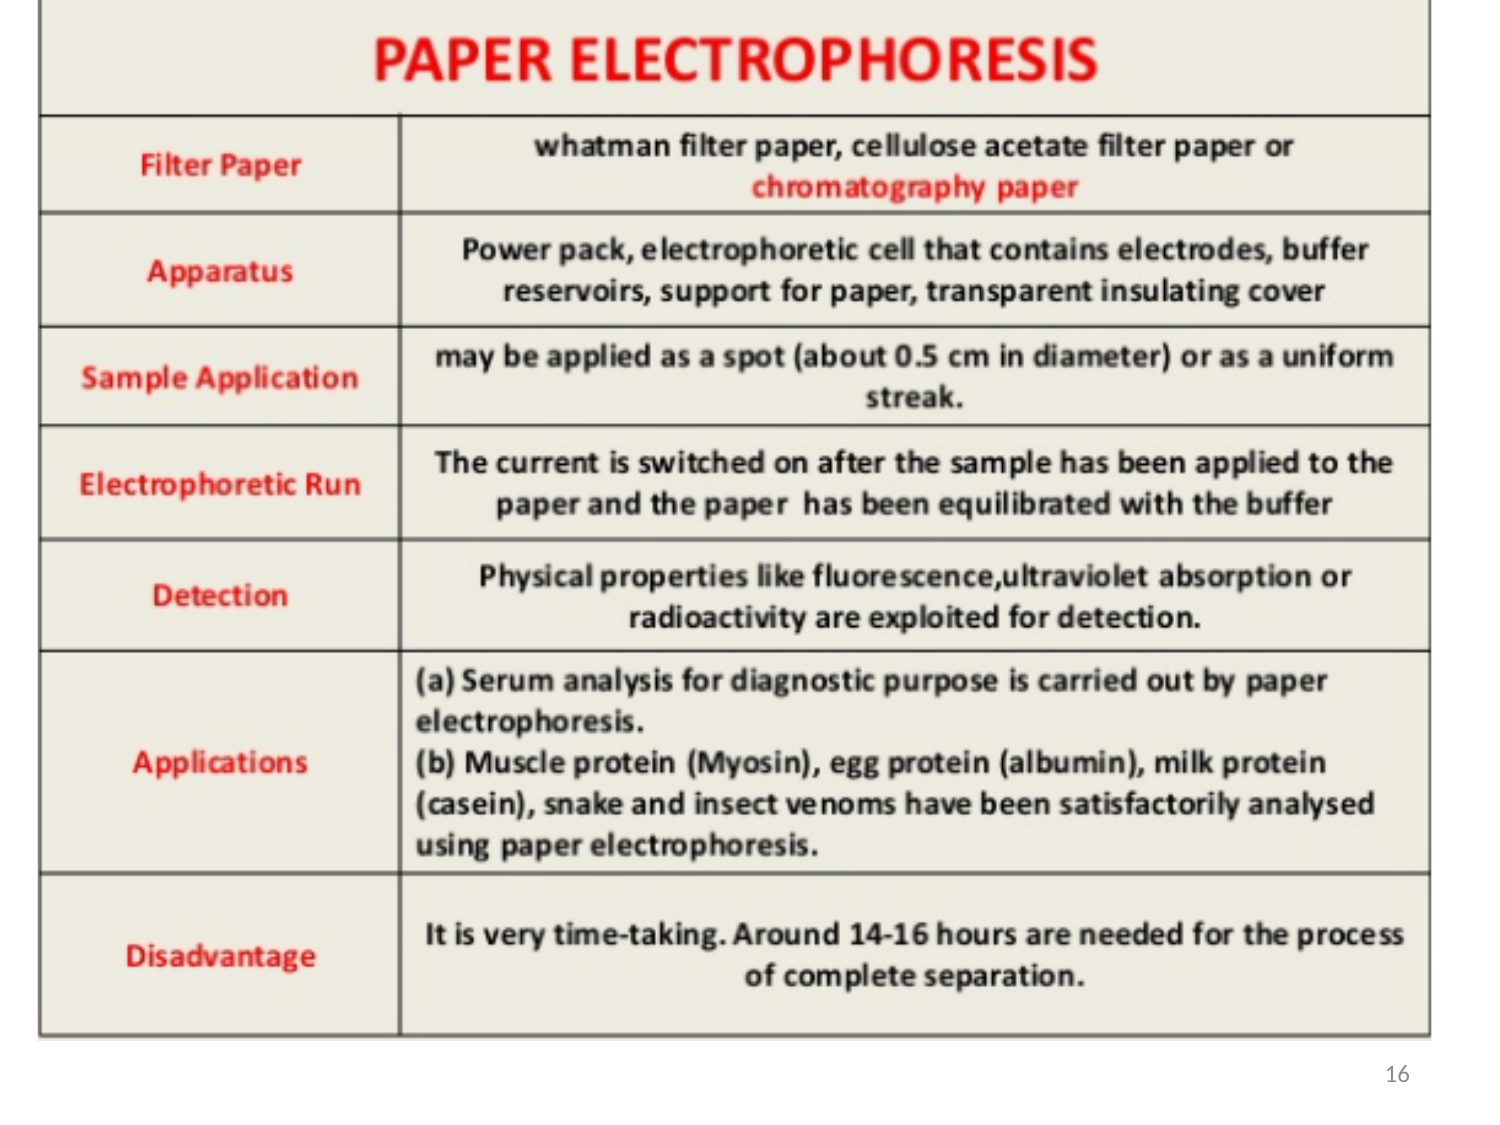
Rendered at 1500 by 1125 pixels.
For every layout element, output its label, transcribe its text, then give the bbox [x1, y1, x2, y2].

picture [37, 0, 1432, 1041]
slide_number 16 [1074, 1049, 1425, 1103]
